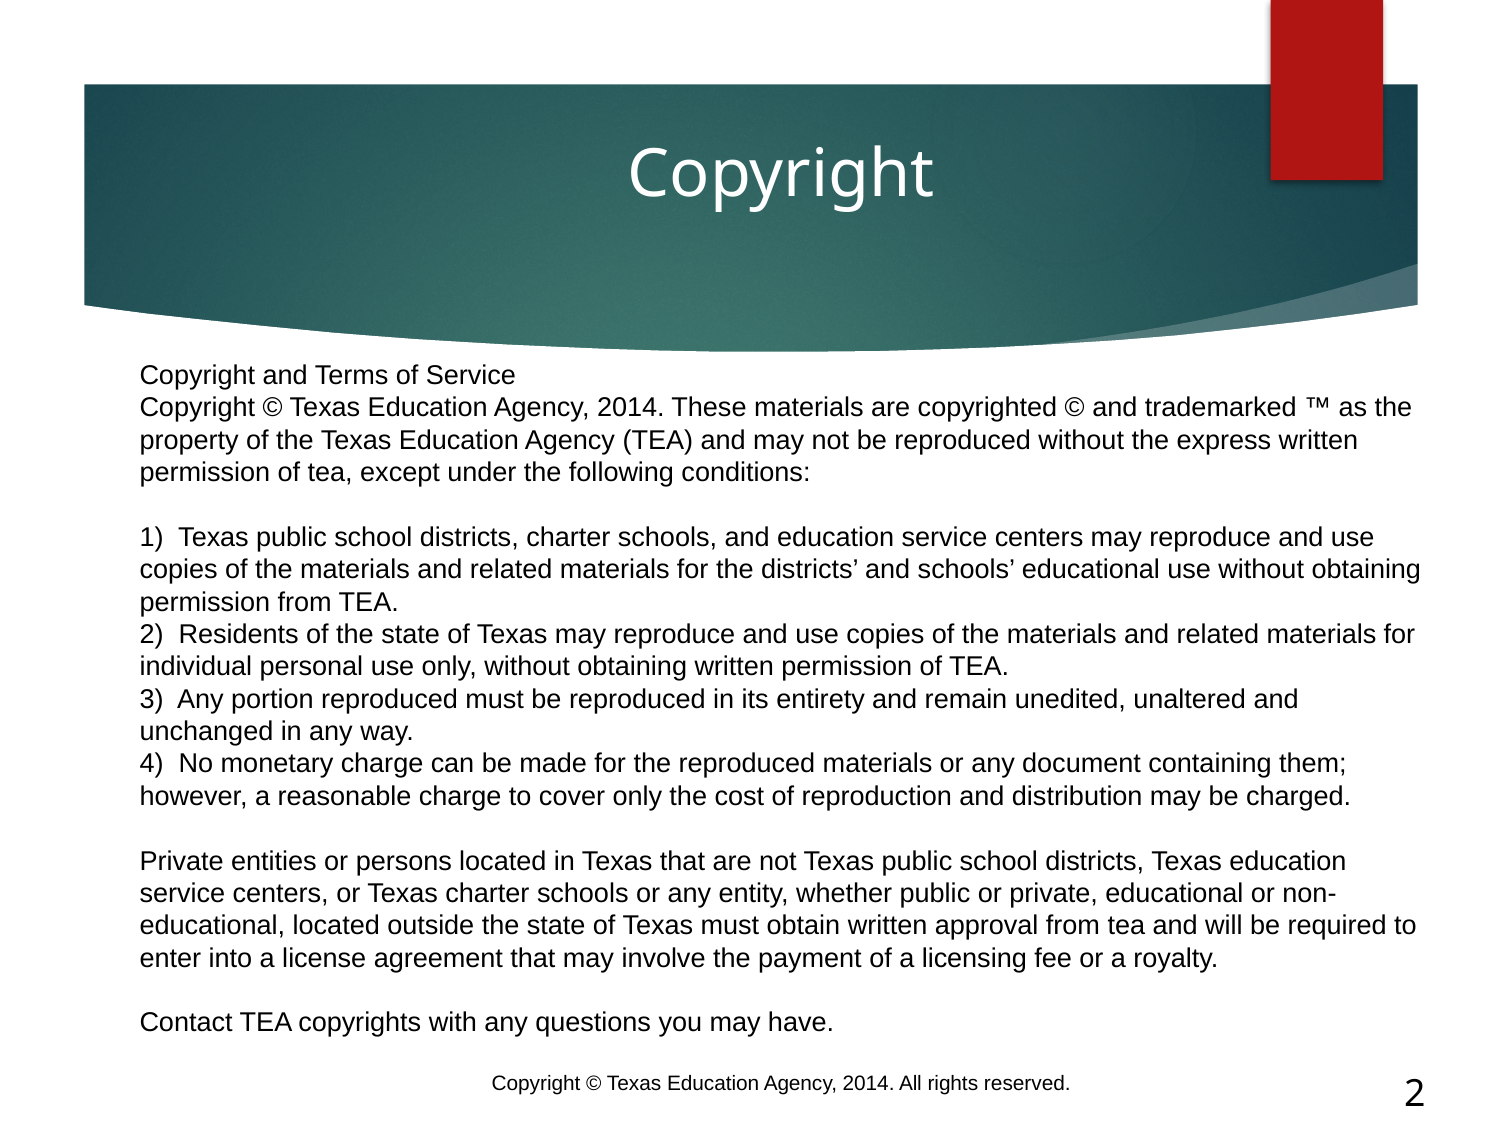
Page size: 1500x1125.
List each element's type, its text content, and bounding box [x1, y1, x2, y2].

list Copyright and Terms of Service Copyright © Texas Education Agency, 2014. These materials are copyrighted © and trademarked ™ as the property of the Texas Education Agency (TEA) and may not be reproduced without the express written permission of tea, except under the following conditions: 1) Texas public school districts, charter schools, and education service centers may reproduce and use copies of the materials and related materials for the districts’ and schools’ educational use without obtaining permission from TEA. 2) Residents of the state of Texas may reproduce and use copies of the materials and related materials for individual personal use only, without obtaining written permission of TEA. 3) Any portion reproduced must be reproduced in its entirety and remain unedited, unaltered and unchanged in any way. 4) No monetary charge can be made for the reproduced materials or any document containing them; however, a reasonable charge to cover only the cost of reproduction and distribution may be charged. Private entities or persons located in Texas that are not Texas public school districts, Texas education service centers, or Texas charter schools or any entity, whether public or private, educational or non-educational, located outside the state of Texas must obtain written approval from tea and will be required to enter into a license agreement that may involve the payment of a licensing fee or a royalty. Contact TEA copyrights with any questions you may have. [124, 350, 1438, 1059]
title Copyright [125, 94, 1438, 245]
slide_number 2 [1350, 995, 1480, 1121]
text_box Copyright © Texas Education Agency, 2014. All rights reserved. [476, 1062, 1086, 1103]
